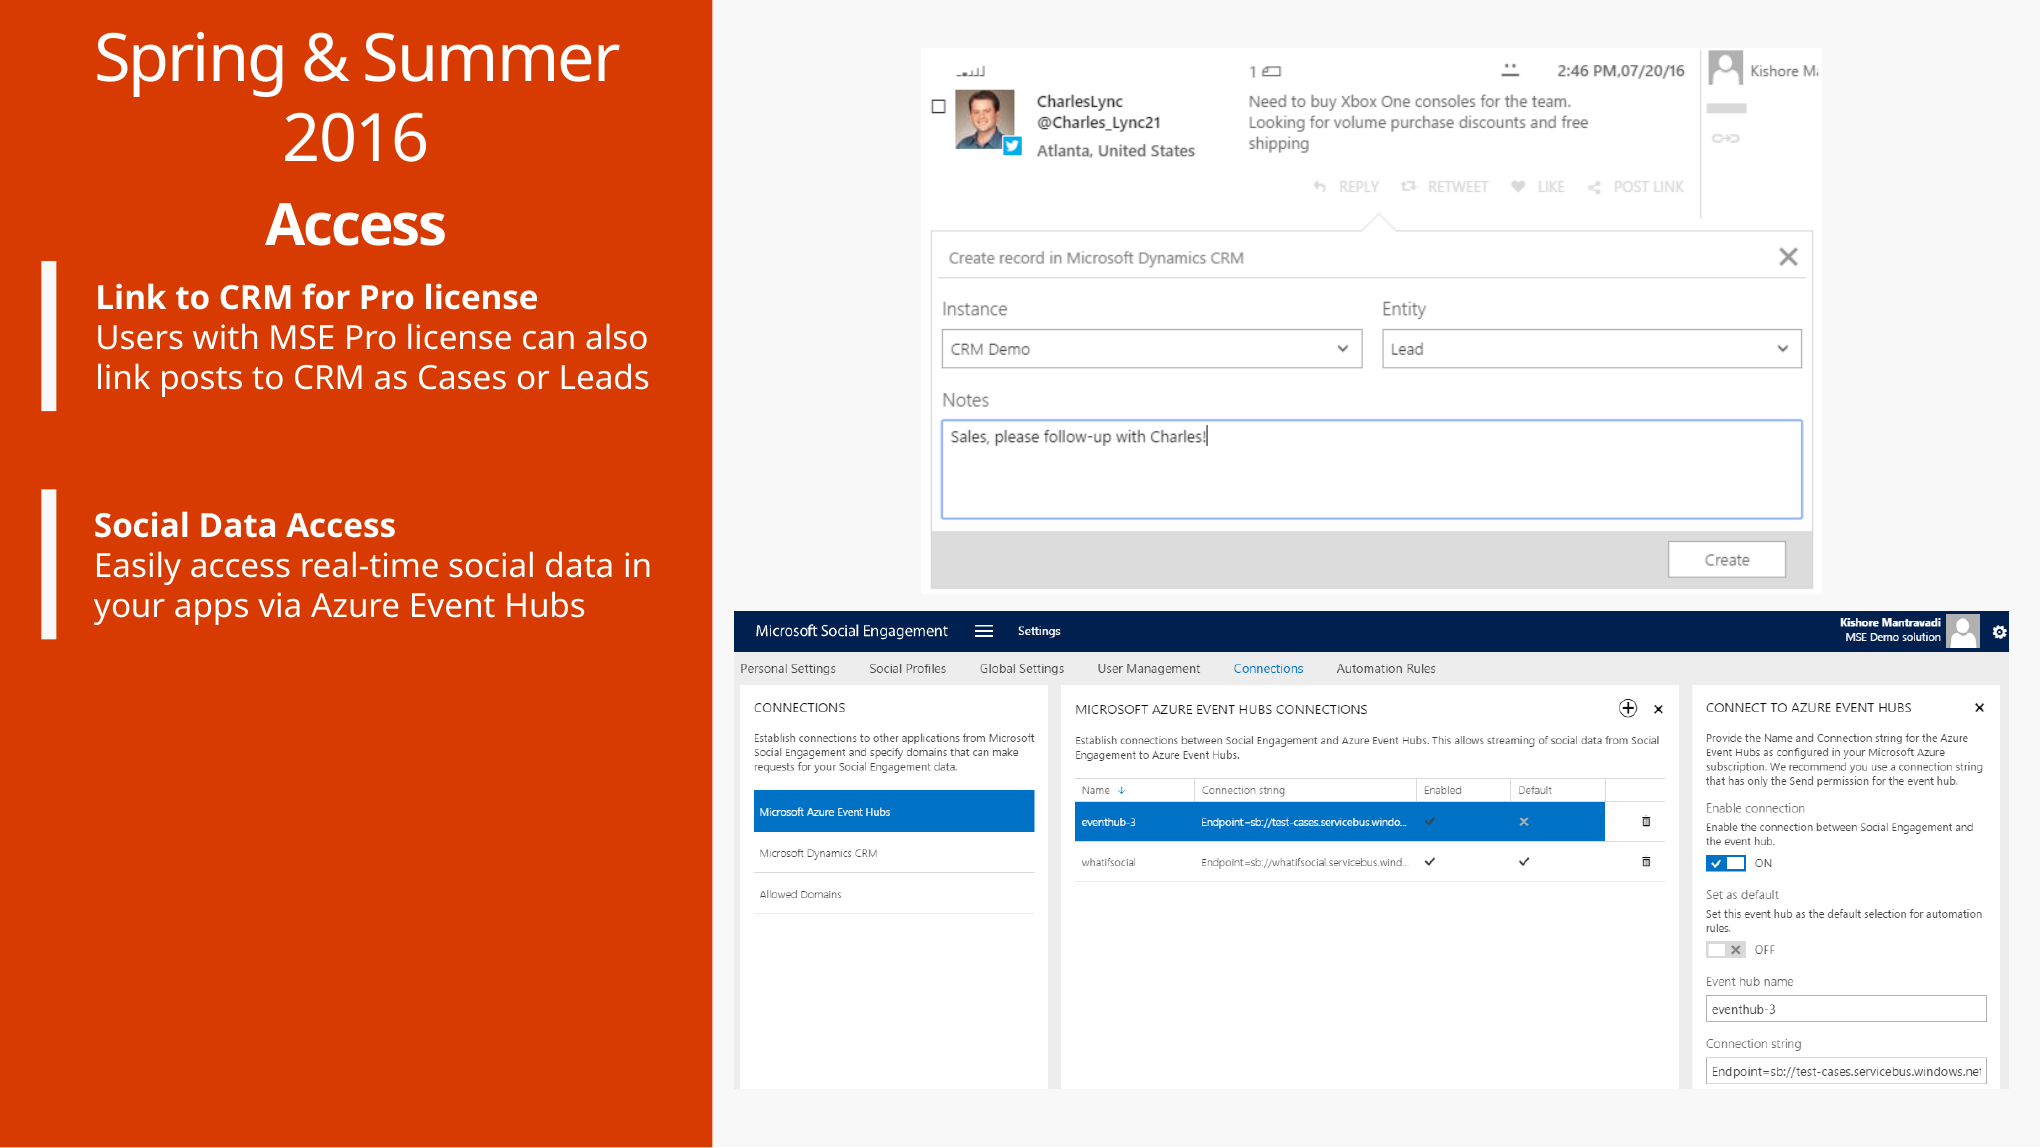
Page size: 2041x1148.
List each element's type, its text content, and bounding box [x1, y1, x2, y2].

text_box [41, 260, 714, 412]
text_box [41, 489, 712, 640]
picture [733, 610, 2010, 1089]
text_box [0, 199, 713, 1148]
picture [921, 48, 1822, 594]
text_box Spring & Summer 2016 Access [0, 0, 713, 199]
